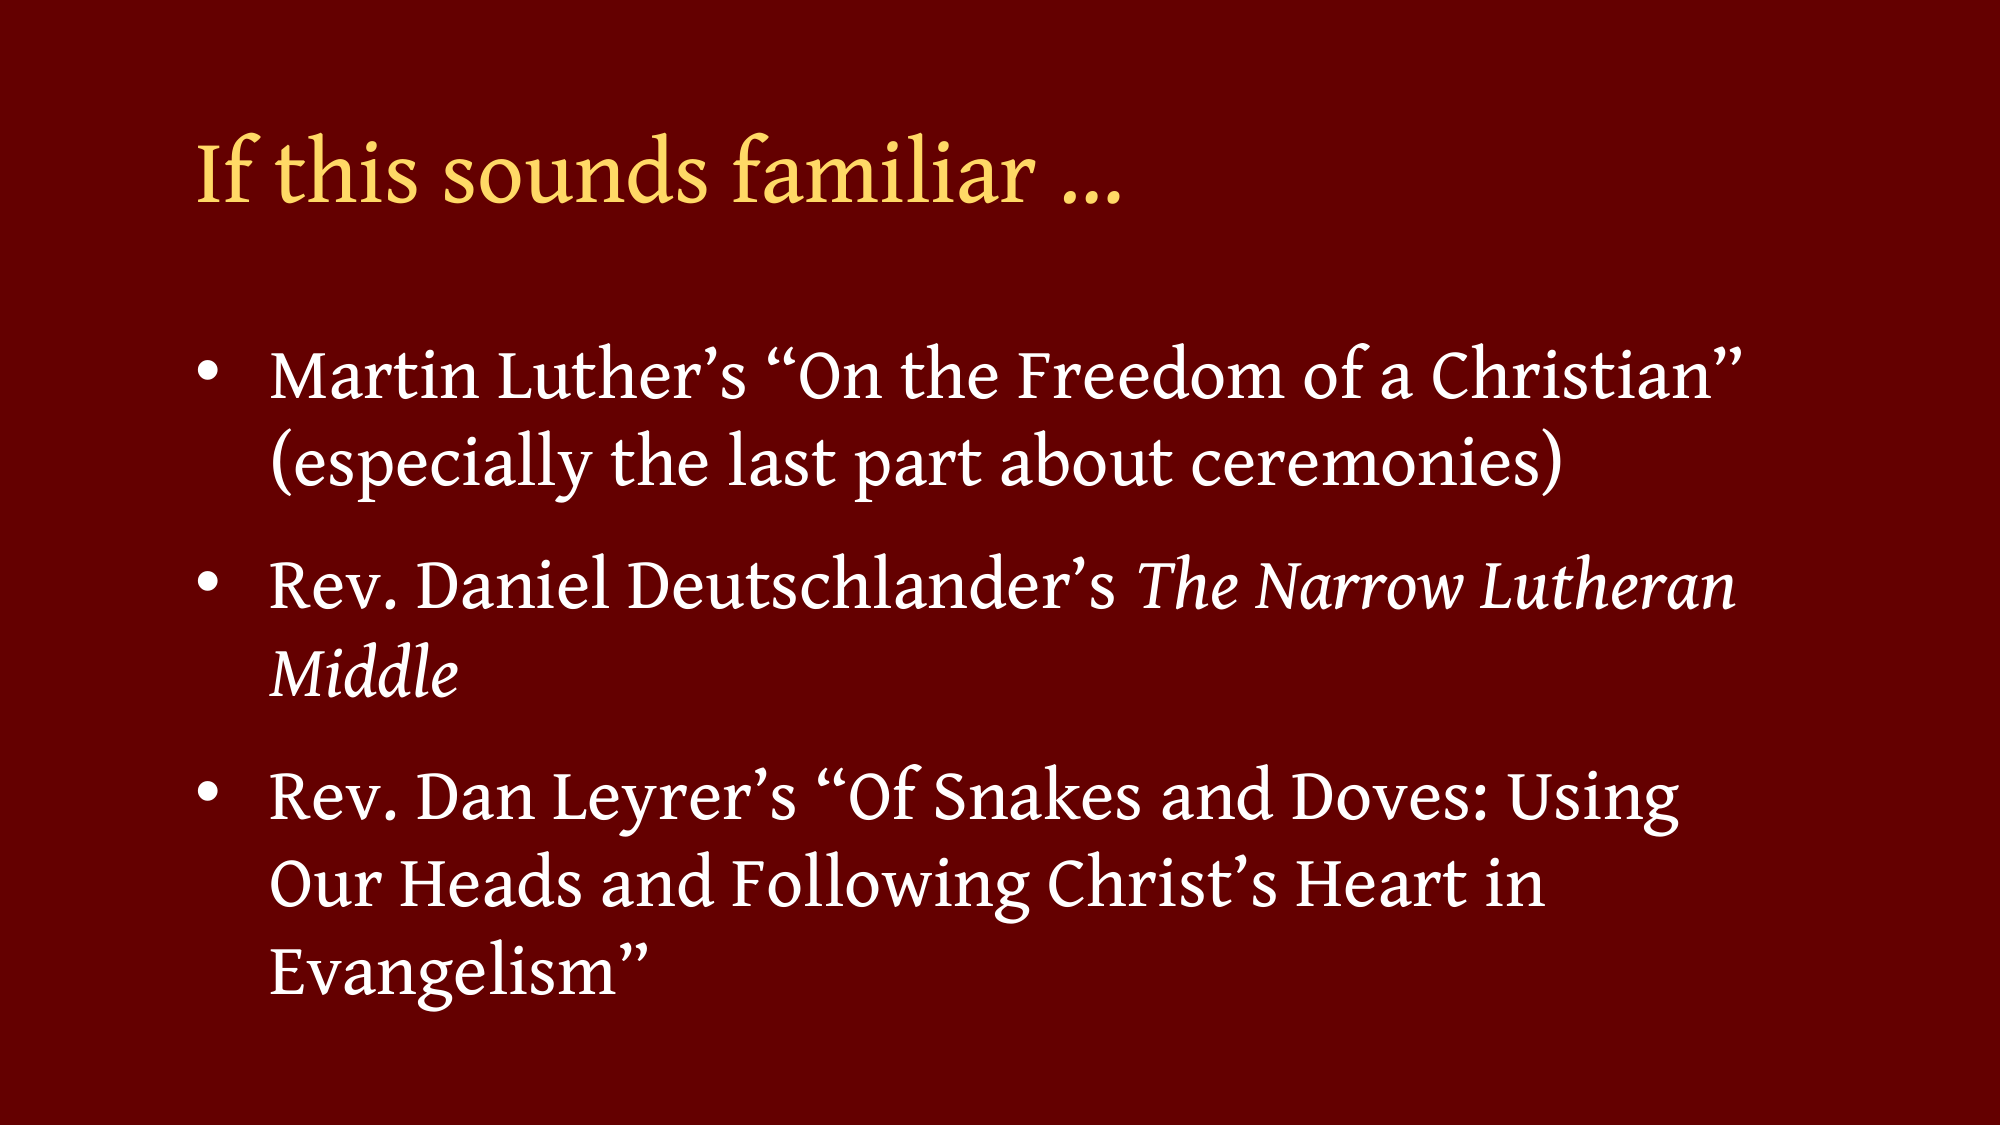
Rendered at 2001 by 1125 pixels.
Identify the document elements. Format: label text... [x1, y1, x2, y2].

list Martin Luther’s “On the Freedom of a Christian” (especially the last part about ceremonies) Rev. Daniel Deutschlander’s The Narrow Lutheran Middle Rev. Dan Leyrer’s “Of Snakes and Doves: Using Our Heads and Following Christ’s Heart in Evangelism” [180, 317, 1816, 1018]
title If this sounds familiar … [180, 64, 1853, 282]
